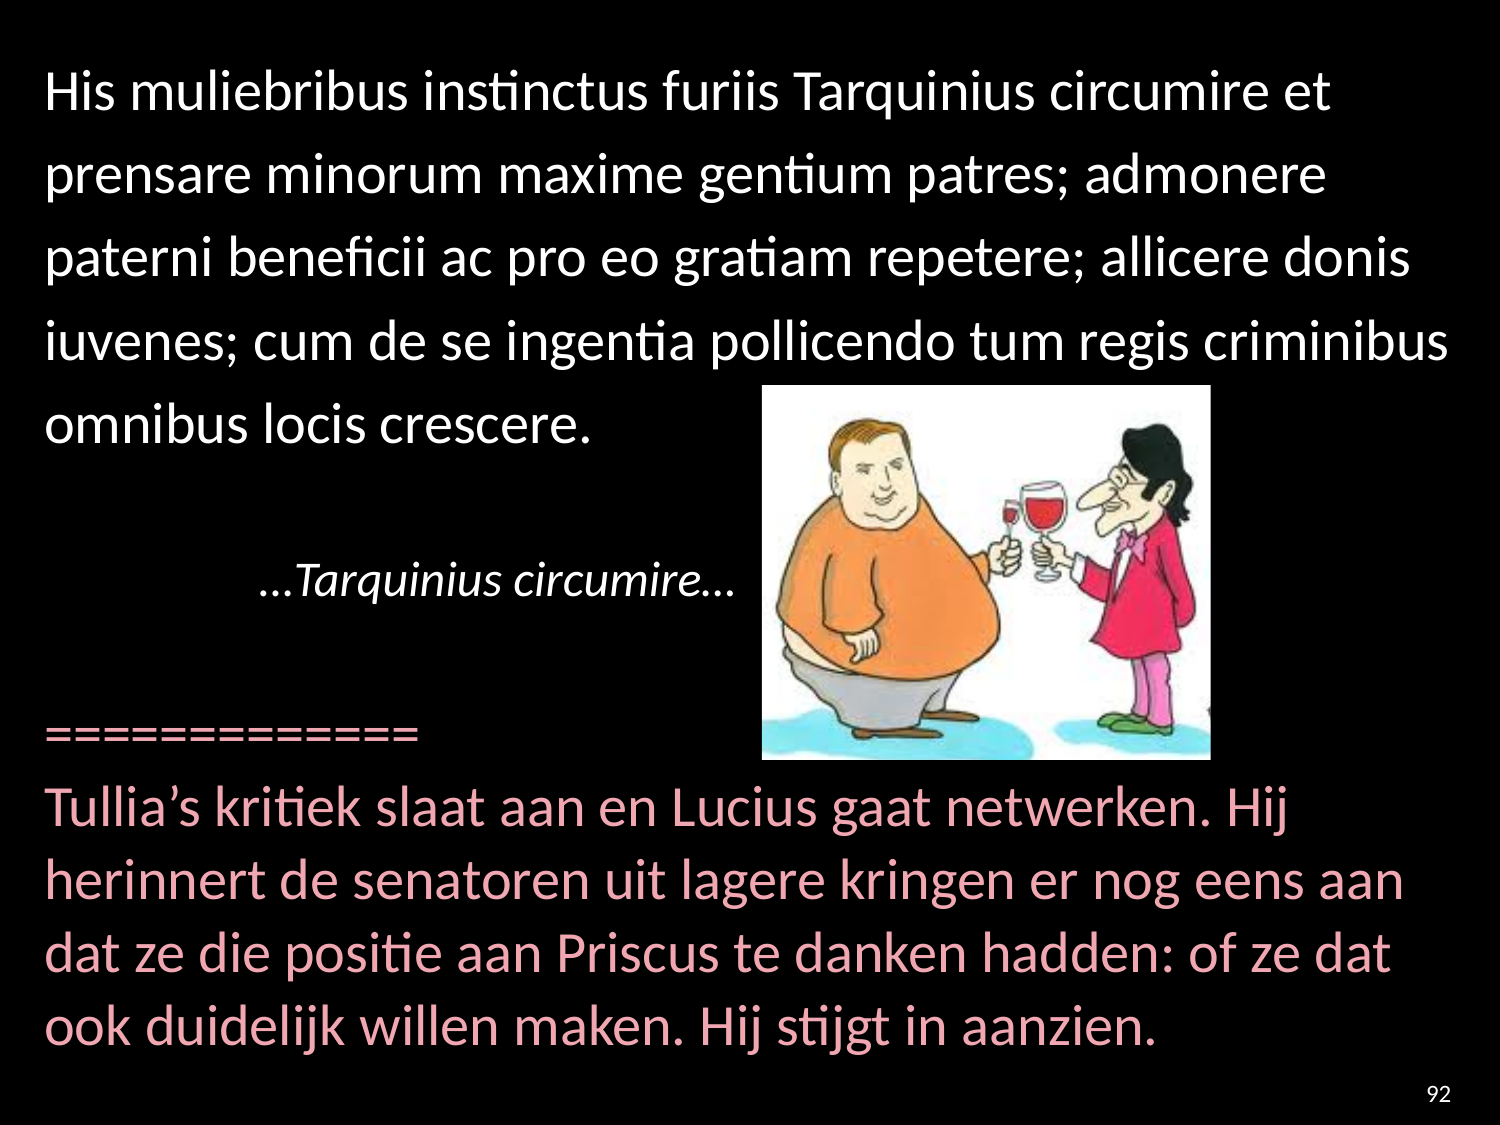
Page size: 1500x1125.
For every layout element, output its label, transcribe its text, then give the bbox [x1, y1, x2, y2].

text_box …Tarquinius circumire… [244, 538, 752, 614]
slide_number 92 [1345, 1062, 1467, 1108]
text_box ============= Tullia’s kritiek slaat aan en Lucius gaat netwerken. Hij herinnert de senatoren uit lagere kringen er nog eens aan dat ze die positie aan Priscus te danken hadden: of ze dat ook duidelijk willen maken. Hij stijgt in aanzien. [29, 716, 1459, 1071]
picture [761, 385, 1211, 760]
text_box His muliebribus instinctus furiis Tarquinius circumire et prensare minorum maxime gentium patres; admonere paterni beneficii ac pro eo gratiam repetere; allicere donis iuvenes; cum de se ingentia pollicendo tum regis criminibus omnibus locis crescere. [29, 30, 1471, 463]
